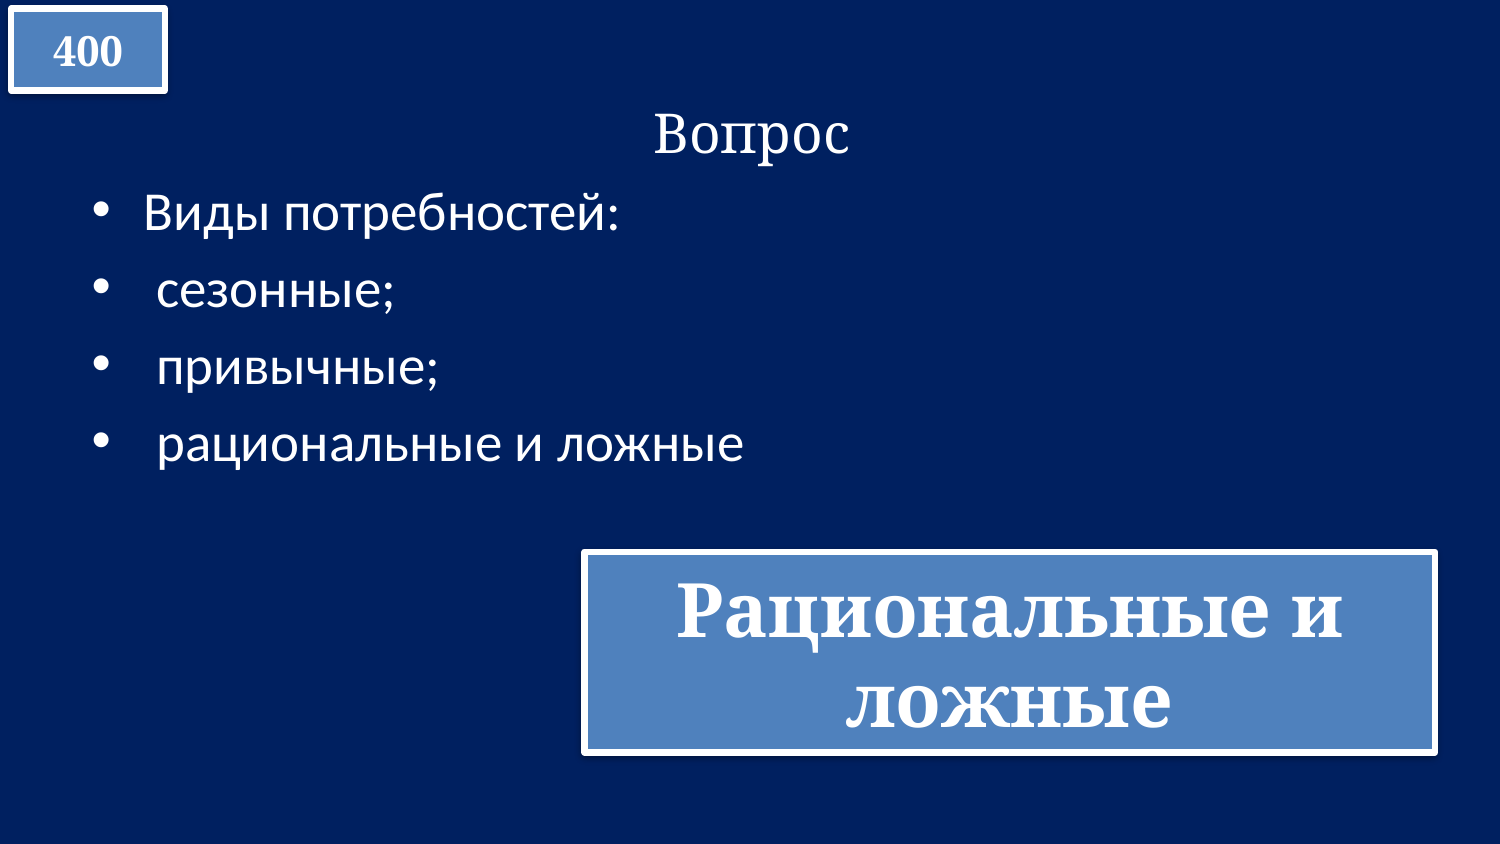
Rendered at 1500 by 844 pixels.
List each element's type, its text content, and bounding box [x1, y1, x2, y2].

text_box 400 [8, 5, 168, 94]
list Вопрос Виды потребностей: сезонные; привычные; рациональные и ложные [76, 91, 1427, 481]
text_box Рациональные и ложные [581, 549, 1438, 756]
